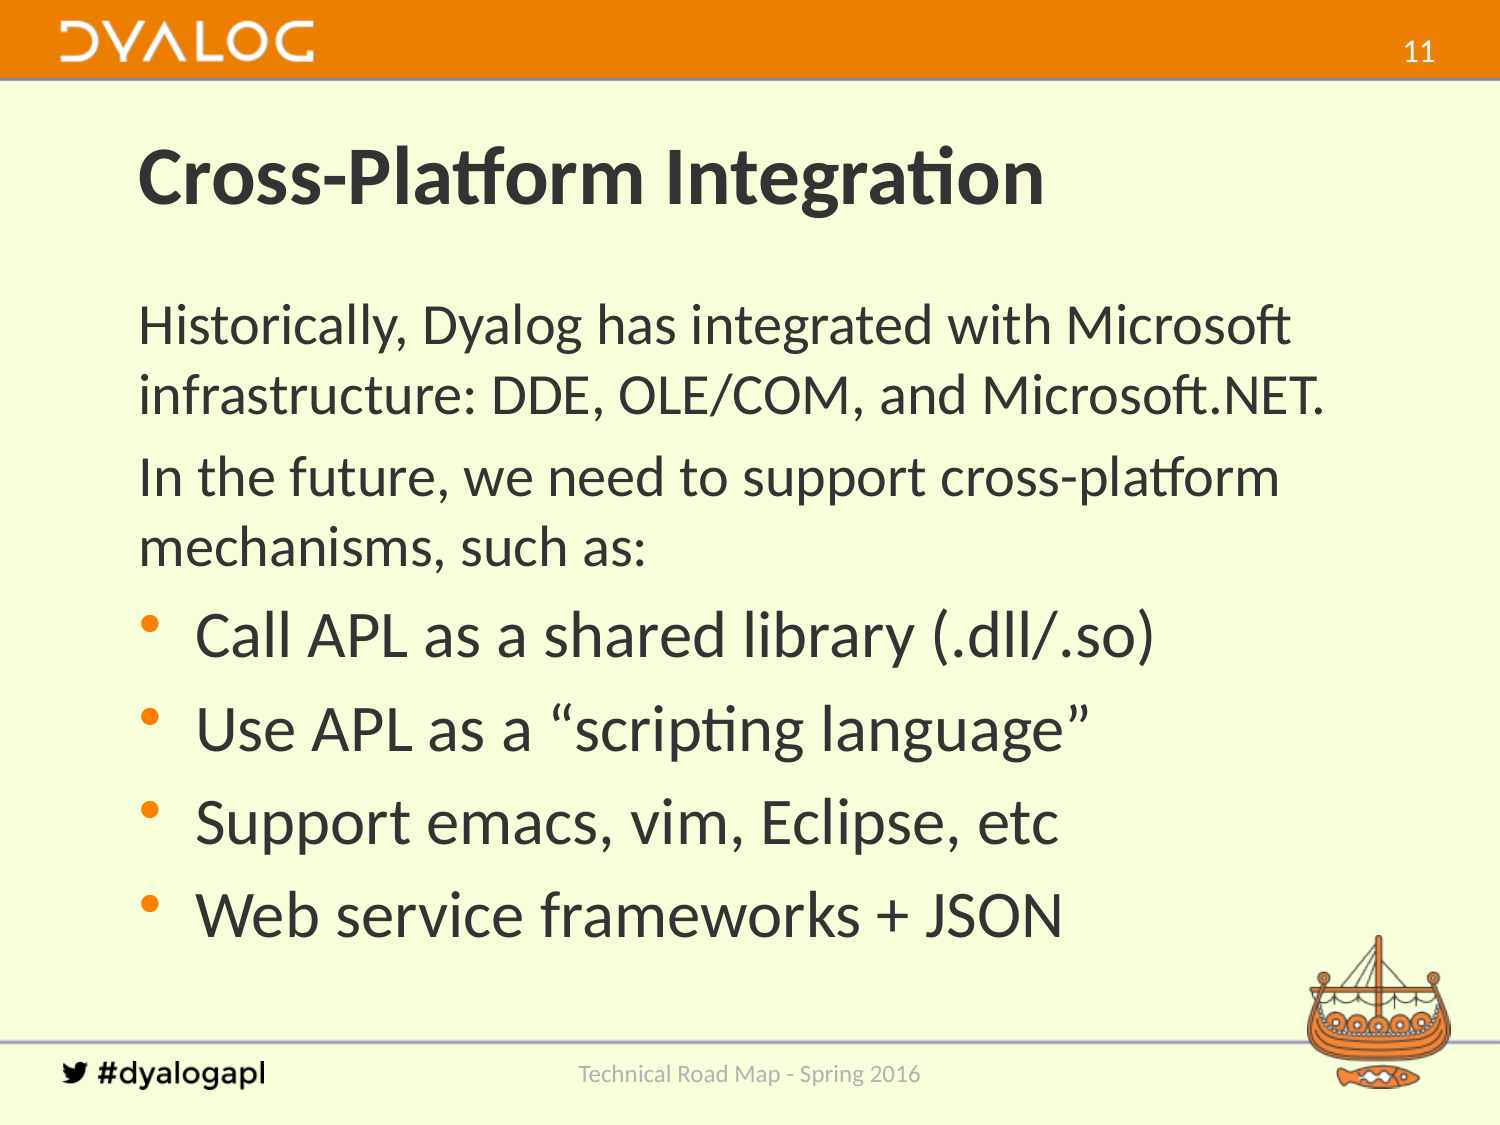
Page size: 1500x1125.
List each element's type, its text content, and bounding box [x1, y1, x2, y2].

title Cross-Platform Integration [123, 113, 1376, 254]
slide_number 10 [1293, 19, 1451, 79]
picture [0, 0, 1500, 1125]
list Historically, Dyalog has integrated with Microsoft infrastructure: DDE, OLE/COM, and Microsoft.NET. In the future, we need to support cross-platform mechanisms, such as: Call APL as a shared library (.dll/.so) Use APL as a “scripting language” Support emacs, vim, Eclipse, etc Web service frameworks + JSON [123, 278, 1376, 988]
footer Technical Road Map - Spring 2016 [395, 1042, 1105, 1103]
